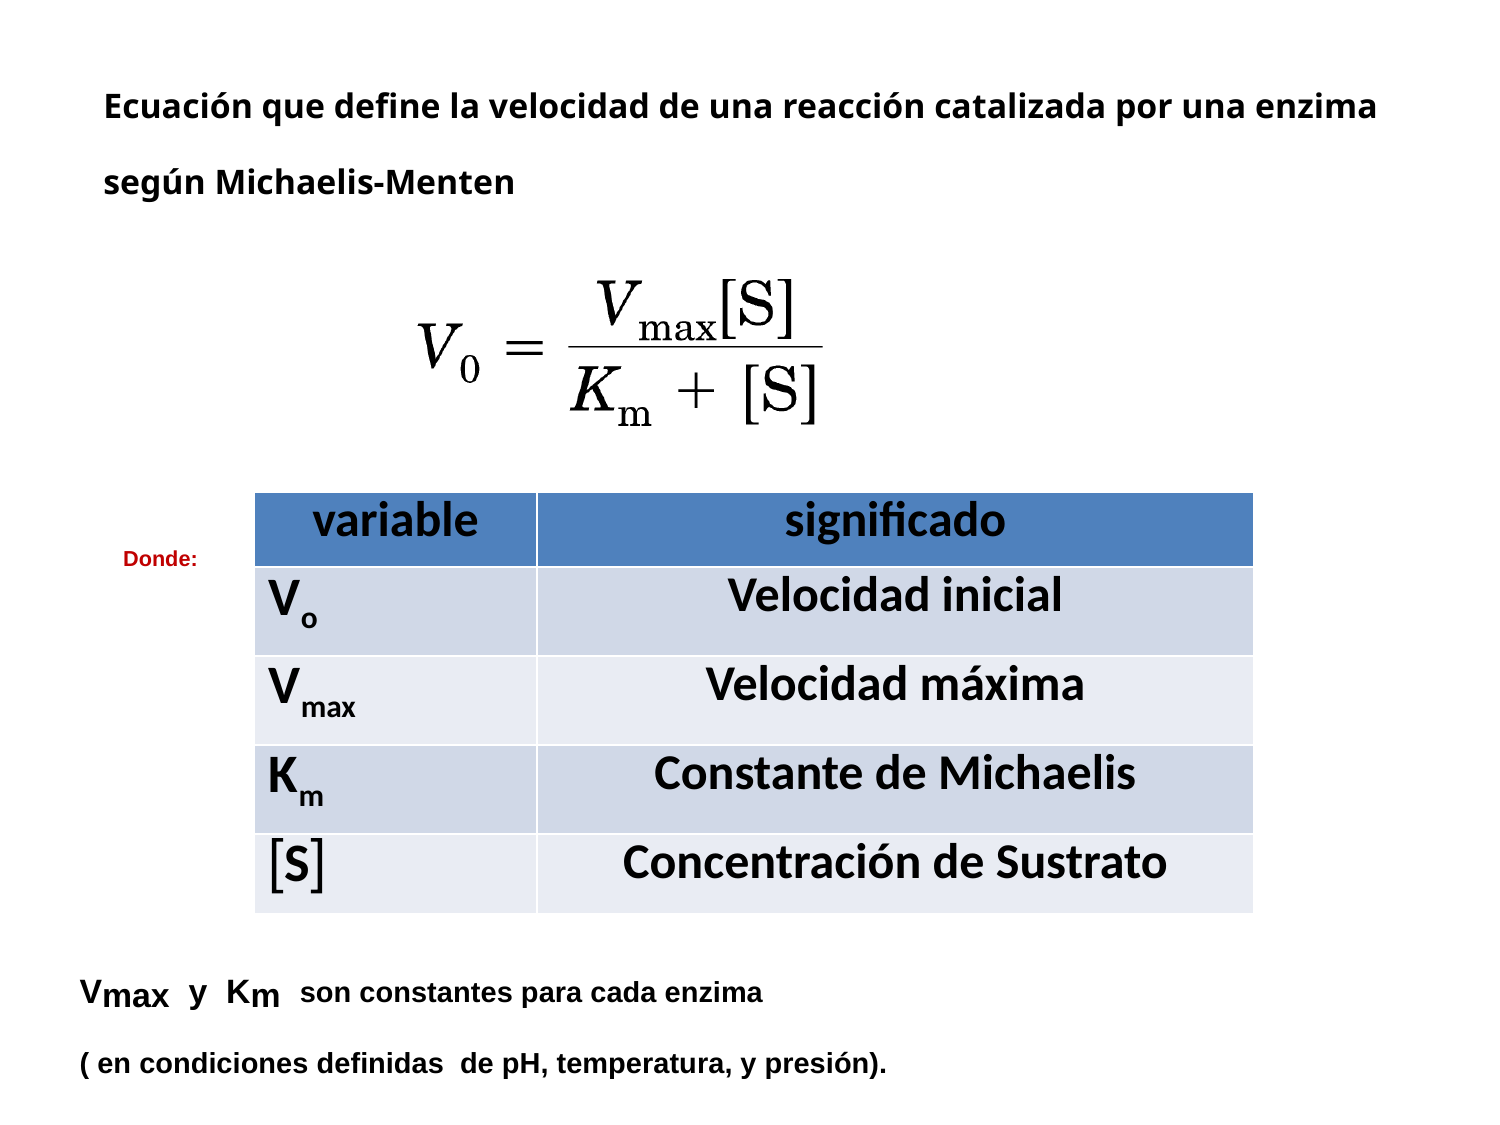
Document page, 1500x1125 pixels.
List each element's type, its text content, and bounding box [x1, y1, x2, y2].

table_cell Concentración de Sustrato [538, 835, 1253, 913]
text_box [76, 231, 1258, 549]
text_box Donde: [108, 515, 213, 579]
table_header significado [538, 493, 1253, 566]
table_cell Constante de Michaelis [538, 746, 1253, 833]
text_box Ecuación que define la velocidad de una reacción catalizada por una enzima según Michaelis-Menten [88, 42, 1436, 209]
table_cell S [255, 835, 536, 913]
table_cell Vo [255, 568, 536, 655]
table_cell Km [255, 746, 536, 833]
text_box Vmax y Km son constantes para cada enzima ( en condiciones definidas de pH, temperatura, y presión). [64, 927, 1412, 1087]
table_cell Velocidad máxima [538, 657, 1253, 744]
table_header variable [255, 493, 536, 566]
table_cell Vmax [255, 657, 536, 744]
picture [383, 243, 864, 465]
table_cell Velocidad inicial [538, 568, 1253, 655]
